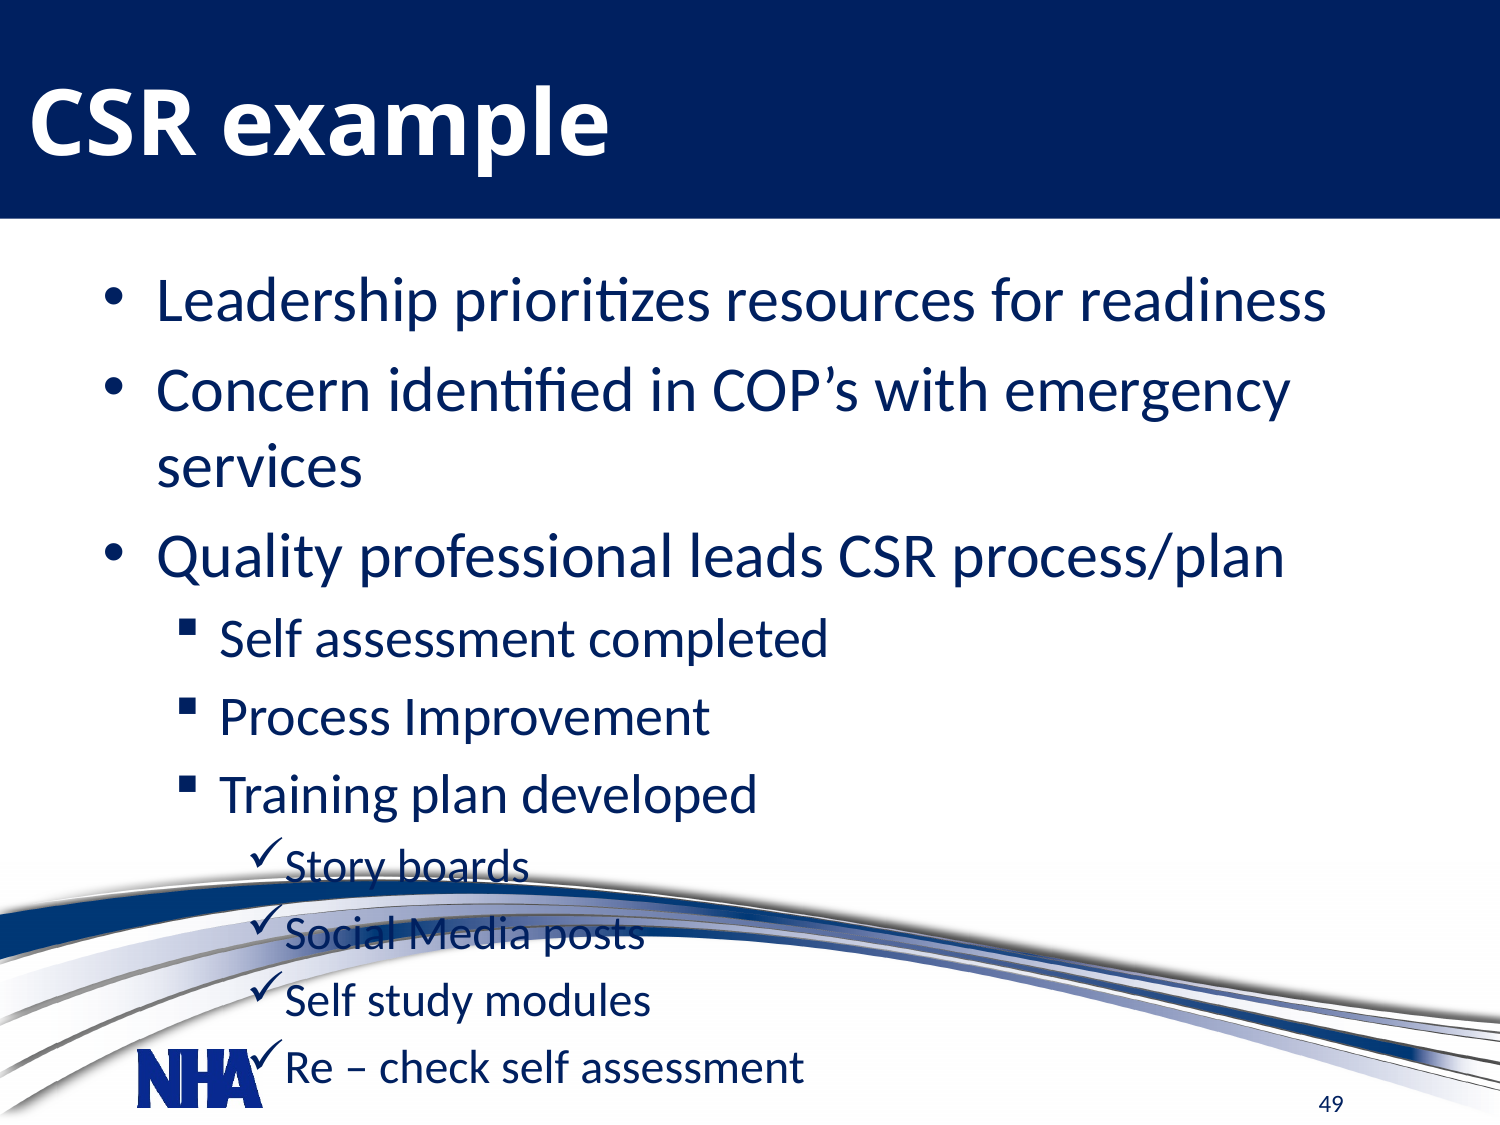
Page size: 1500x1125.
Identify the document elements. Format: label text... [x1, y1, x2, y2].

text_box [37, 213, 1388, 955]
list Leadership prioritizes resources for readiness Concern identified in COP’s with emergency services Quality professional leads CSR process/plan Self assessment completed Process Improvement Training plan developed Story boards Social Media posts Self study modules Re – check self assessment [87, 249, 1438, 1105]
picture [0, 862, 1500, 1125]
title CSR example [12, 24, 1488, 213]
